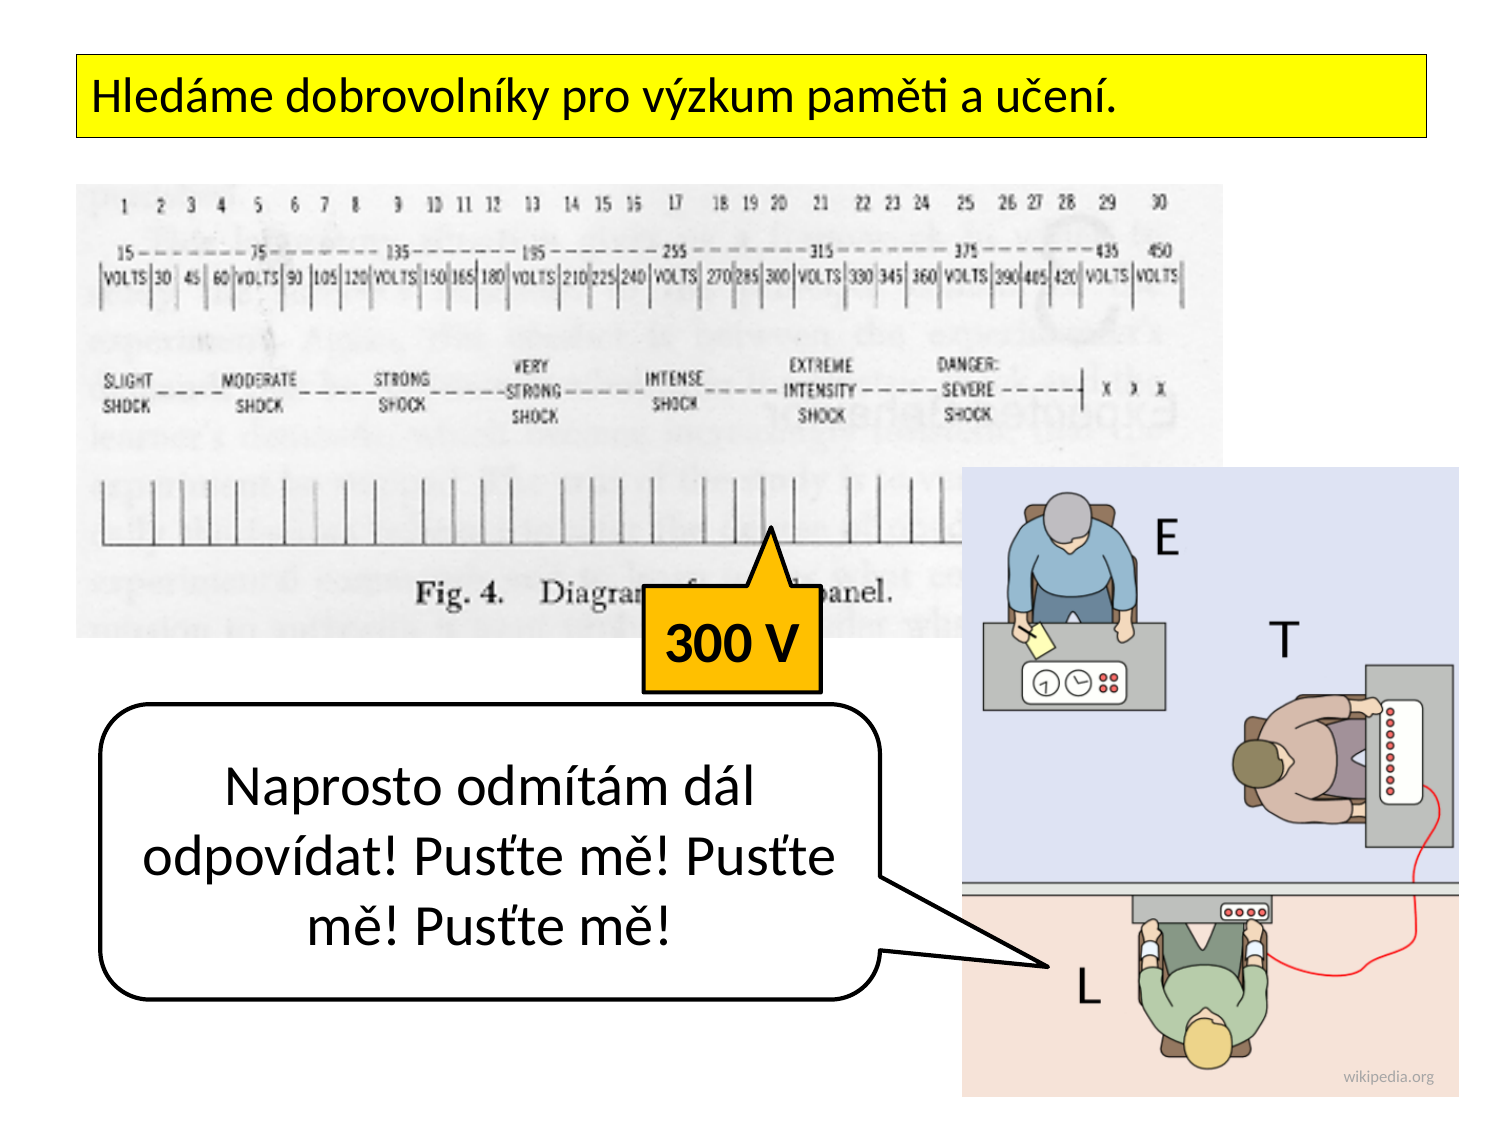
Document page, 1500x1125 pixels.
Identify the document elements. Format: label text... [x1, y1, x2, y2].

text_box 300 V [641, 646, 823, 695]
text_box Naprosto odmítám dál odpovídat! Pusťte mě! Pusťte mě! Pusťte mě! [98, 702, 957, 1002]
picture [76, 184, 1459, 1097]
list Hledáme dobrovolníky pro výzkum paměti a učení. [76, 54, 1427, 138]
